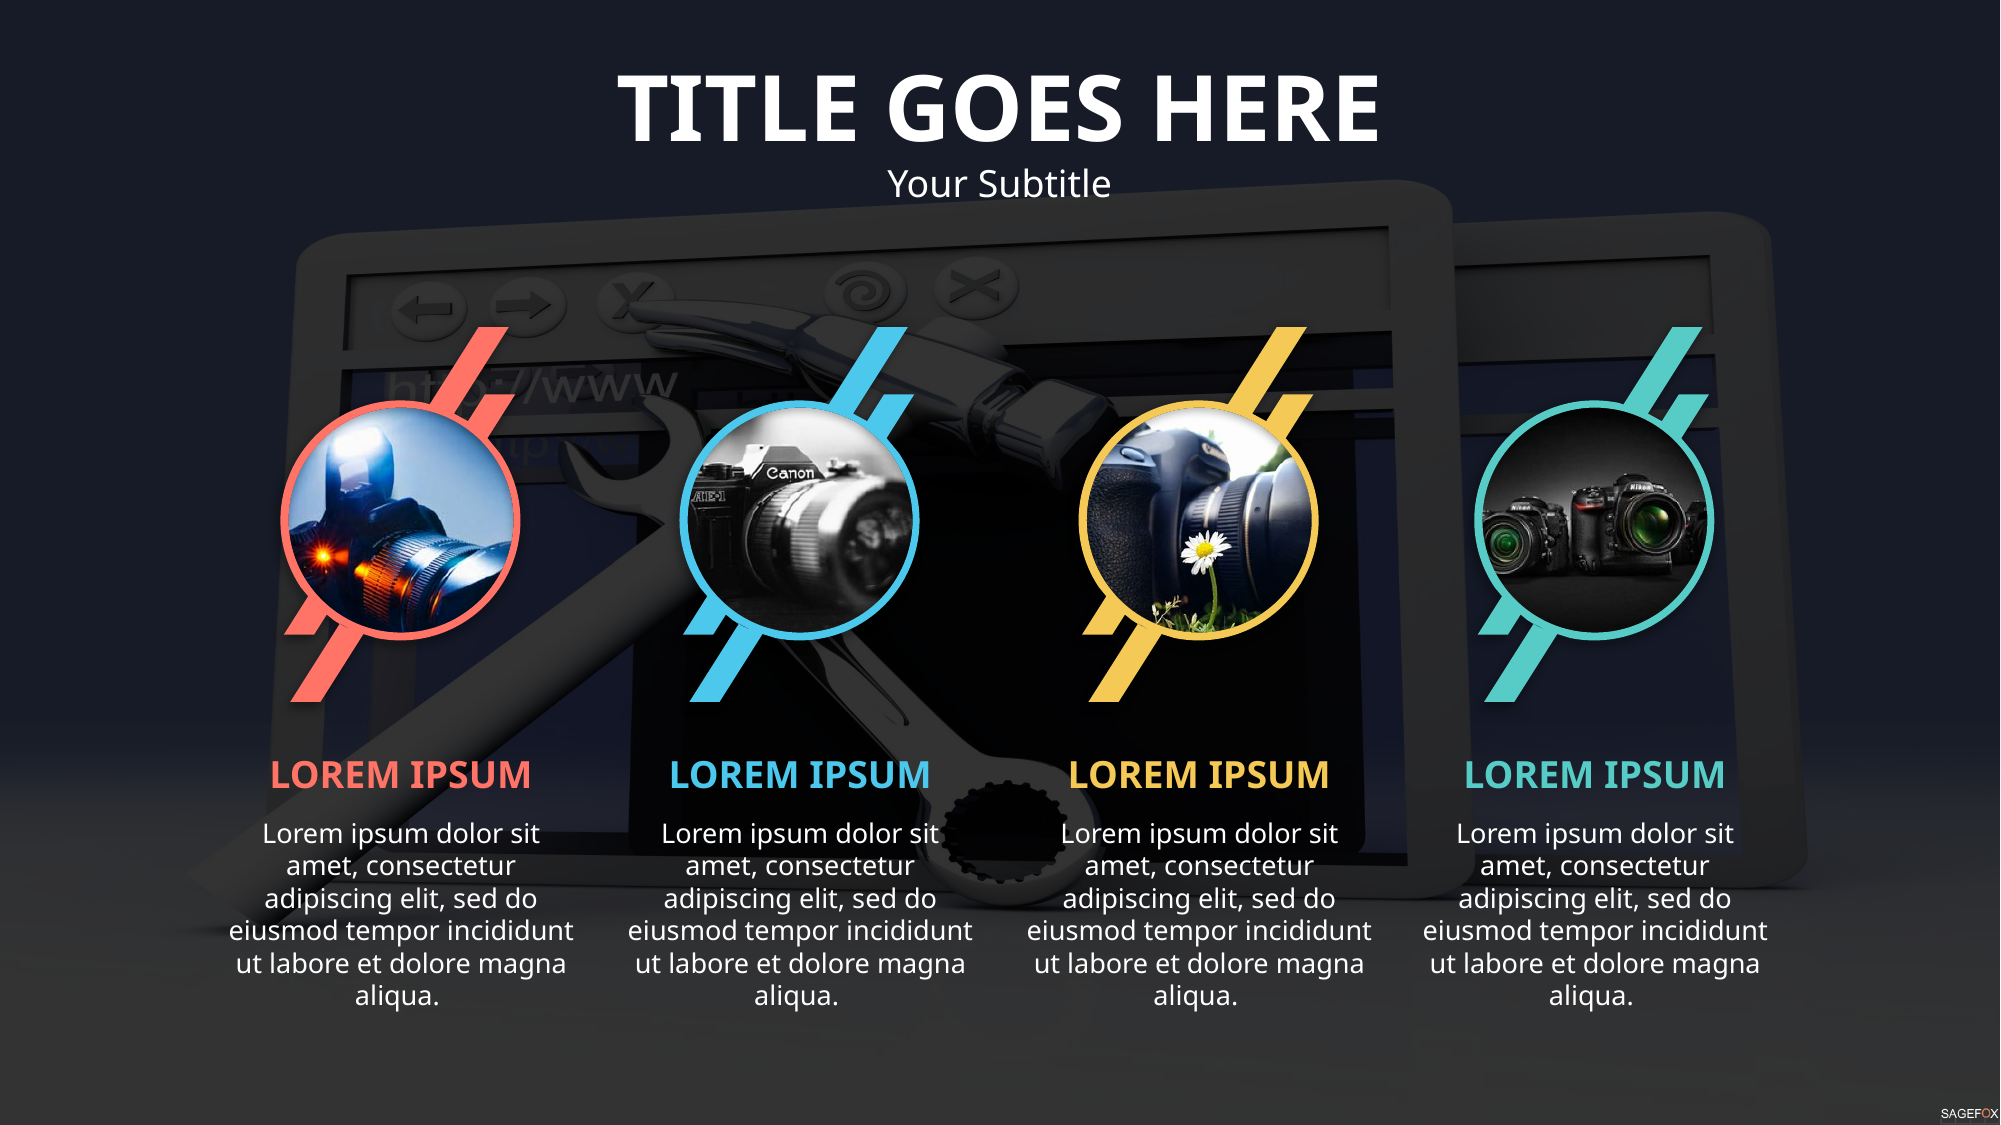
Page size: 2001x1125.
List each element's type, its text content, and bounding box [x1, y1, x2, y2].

text_box LOREM IPSUM Lorem ipsum dolor sit amet, consectetur adipiscing elit, sed do eiusmod tempor incididunt ut labore et dolore magna aliqua. [1411, 746, 1779, 1017]
text_box LOREM IPSUM Lorem ipsum dolor sit amet, consectetur adipiscing elit, sed do eiusmod tempor incididunt ut labore et dolore magna aliqua. [1015, 746, 1383, 1017]
text_box LOREM IPSUM Lorem ipsum dolor sit amet, consectetur adipiscing elit, sed do eiusmod tempor incididunt ut labore et dolore magna aliqua. [217, 746, 585, 1017]
text_box [1473, 326, 1716, 704]
text_box TITLE GOES HERE Your Subtitle [548, 42, 1452, 212]
text_box [1077, 326, 1320, 704]
text_box LOREM IPSUM Lorem ipsum dolor sit amet, consectetur adipiscing elit, sed do eiusmod tempor incididunt ut labore et dolore magna aliqua. [616, 746, 984, 1017]
text_box [678, 326, 921, 704]
picture [0, 0, 2001, 1125]
text_box [293, 419, 506, 631]
text_box [279, 326, 522, 704]
text_box [694, 419, 907, 631]
text_box [1487, 419, 1700, 631]
text_box [1092, 419, 1304, 631]
